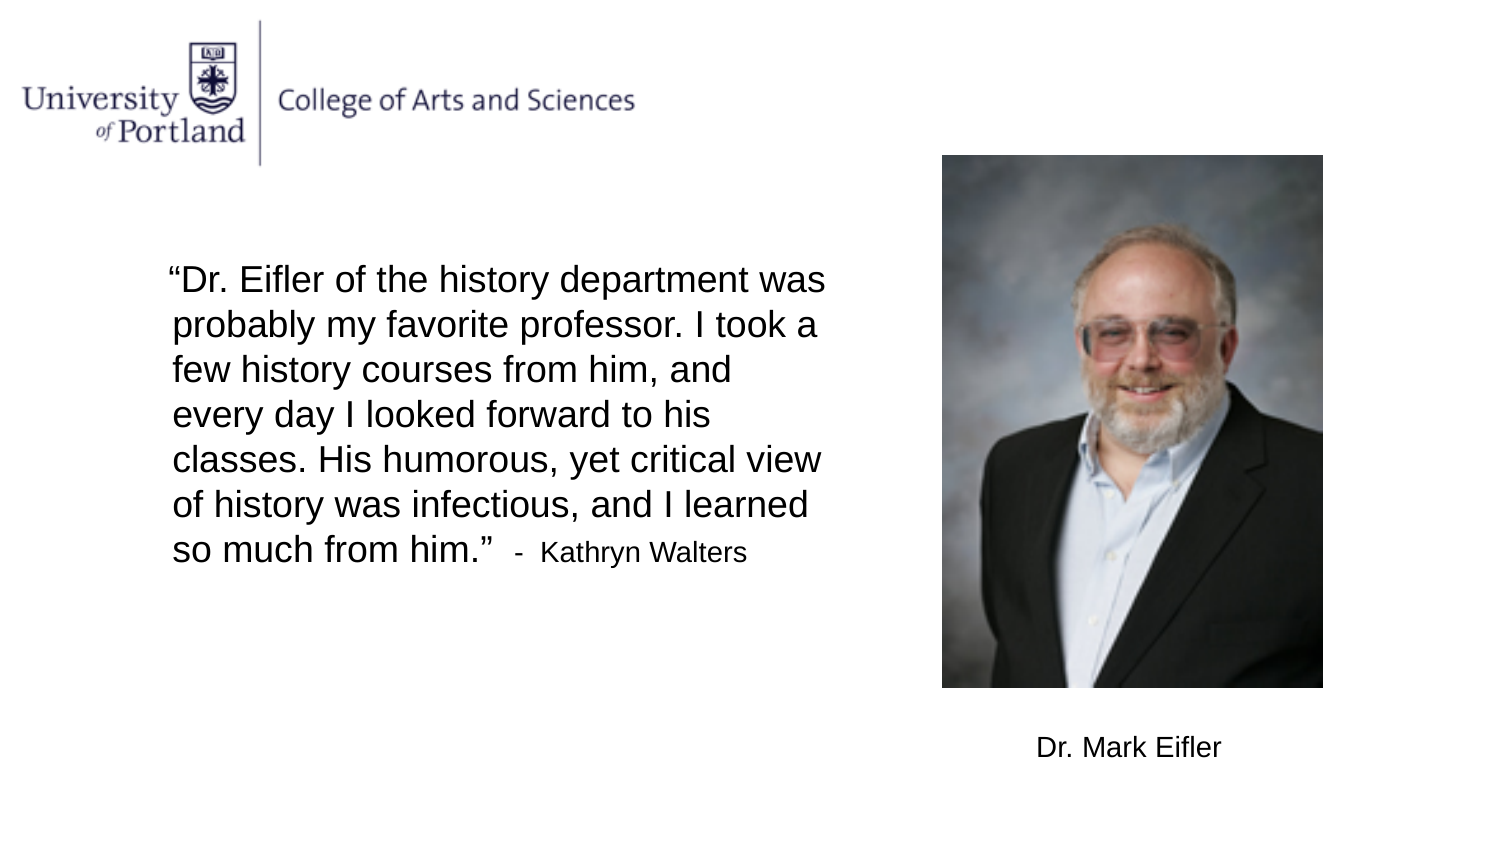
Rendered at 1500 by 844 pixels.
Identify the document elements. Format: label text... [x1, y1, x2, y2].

list “Dr. Eifler of the history department was probably my favorite professor. I took a few history courses from him, and every day I looked forward to his classes. His humorous, yet critical view of history was infectious, and I learned so much from him.” - Kathryn Walters [101, 239, 842, 598]
picture [0, 0, 657, 188]
picture [942, 155, 1323, 688]
text_box Dr. Mark Eifler [1021, 712, 1244, 780]
